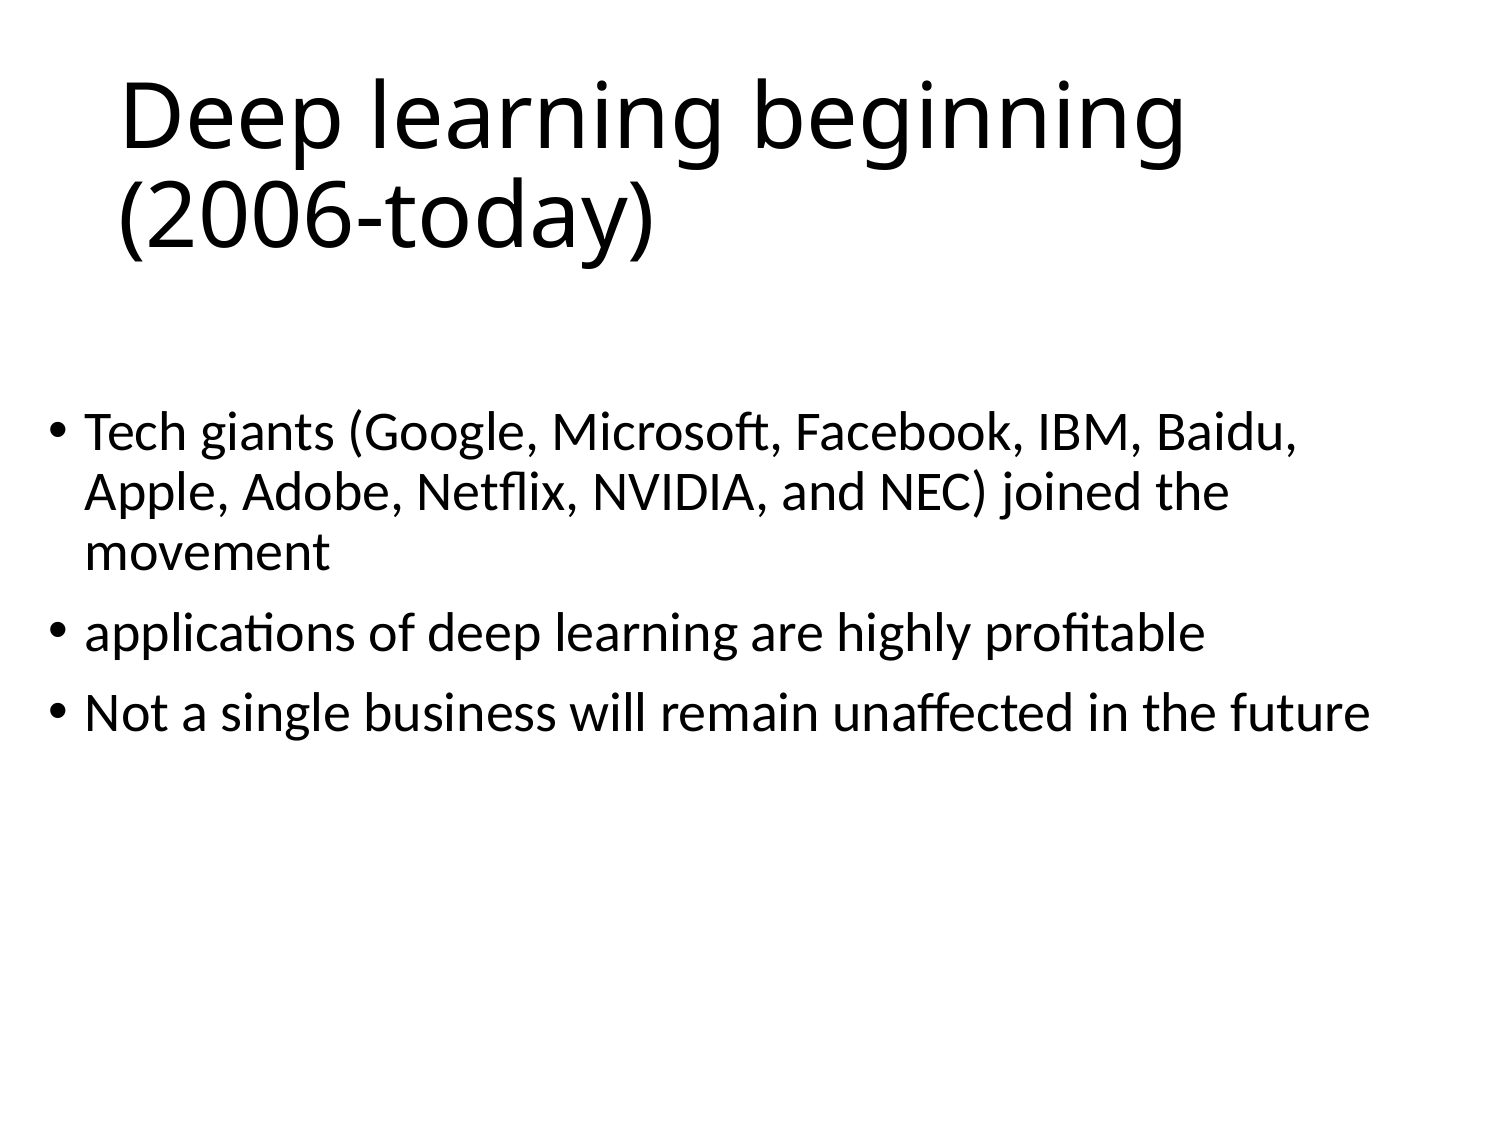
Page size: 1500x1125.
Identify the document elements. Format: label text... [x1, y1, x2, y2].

title Deep learning beginning (2006-today) [103, 59, 1397, 278]
list Tech giants (Google, Microsoft, Facebook, IBM, Baidu, Apple, Adobe, Netﬂix, NVIDIA, and NEC) joined the movement applications of deep learning are highly proﬁtable Not a single business will remain unaffected in the future [34, 394, 1411, 802]
